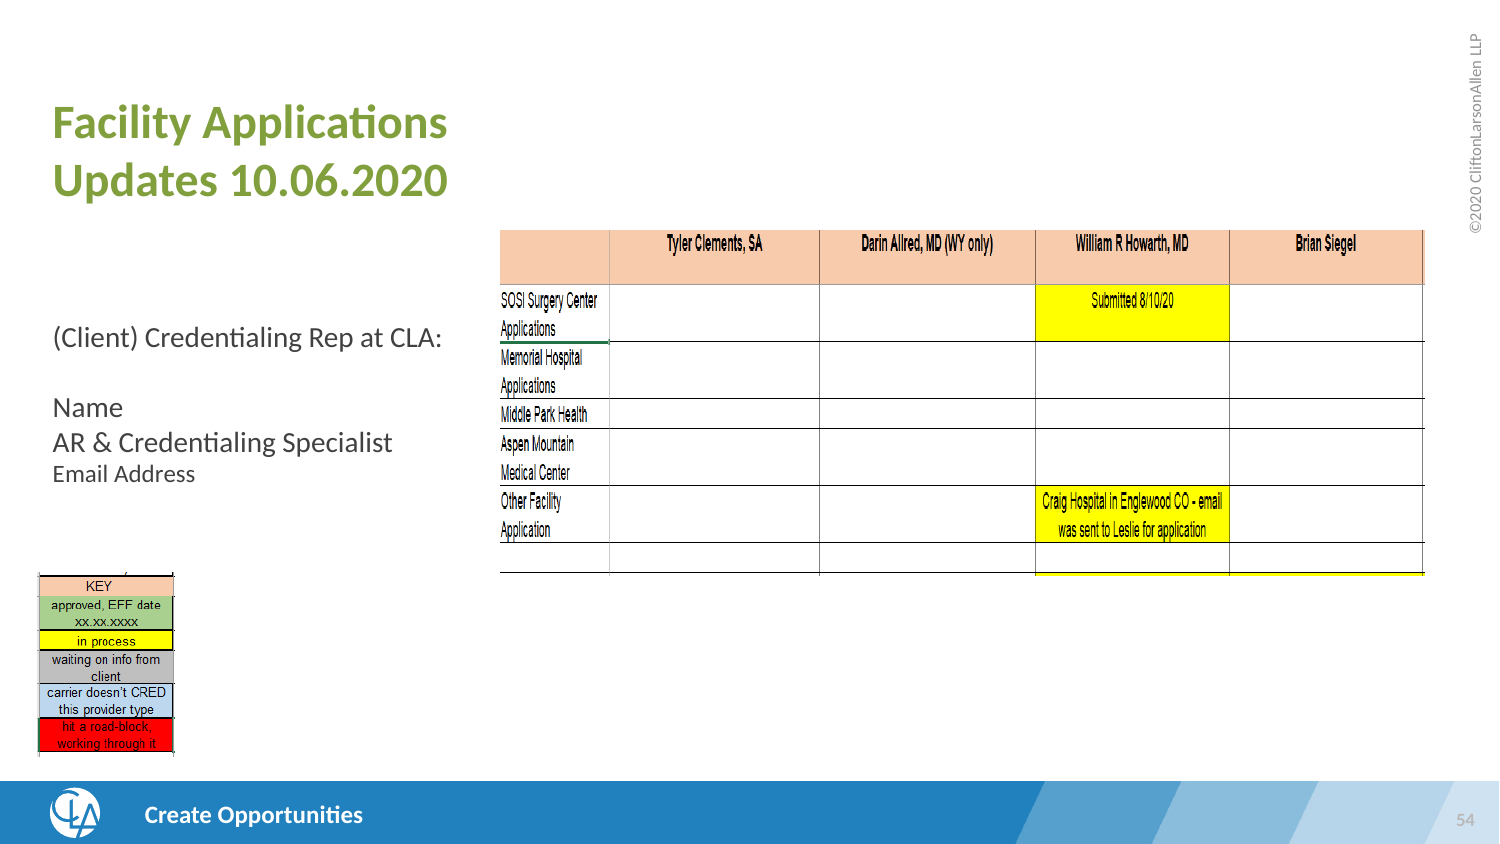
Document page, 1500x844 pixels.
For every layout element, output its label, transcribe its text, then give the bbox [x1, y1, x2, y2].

slide_number 54 [1425, 790, 1490, 844]
picture [0, 781, 1499, 844]
picture [37, 572, 176, 757]
title Facility Applications Updates 10.06.2020 (Client) Credentialing Rep at CLA: Name AR & Credentialing Specialist Email Address [37, 45, 472, 743]
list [499, 230, 1426, 576]
